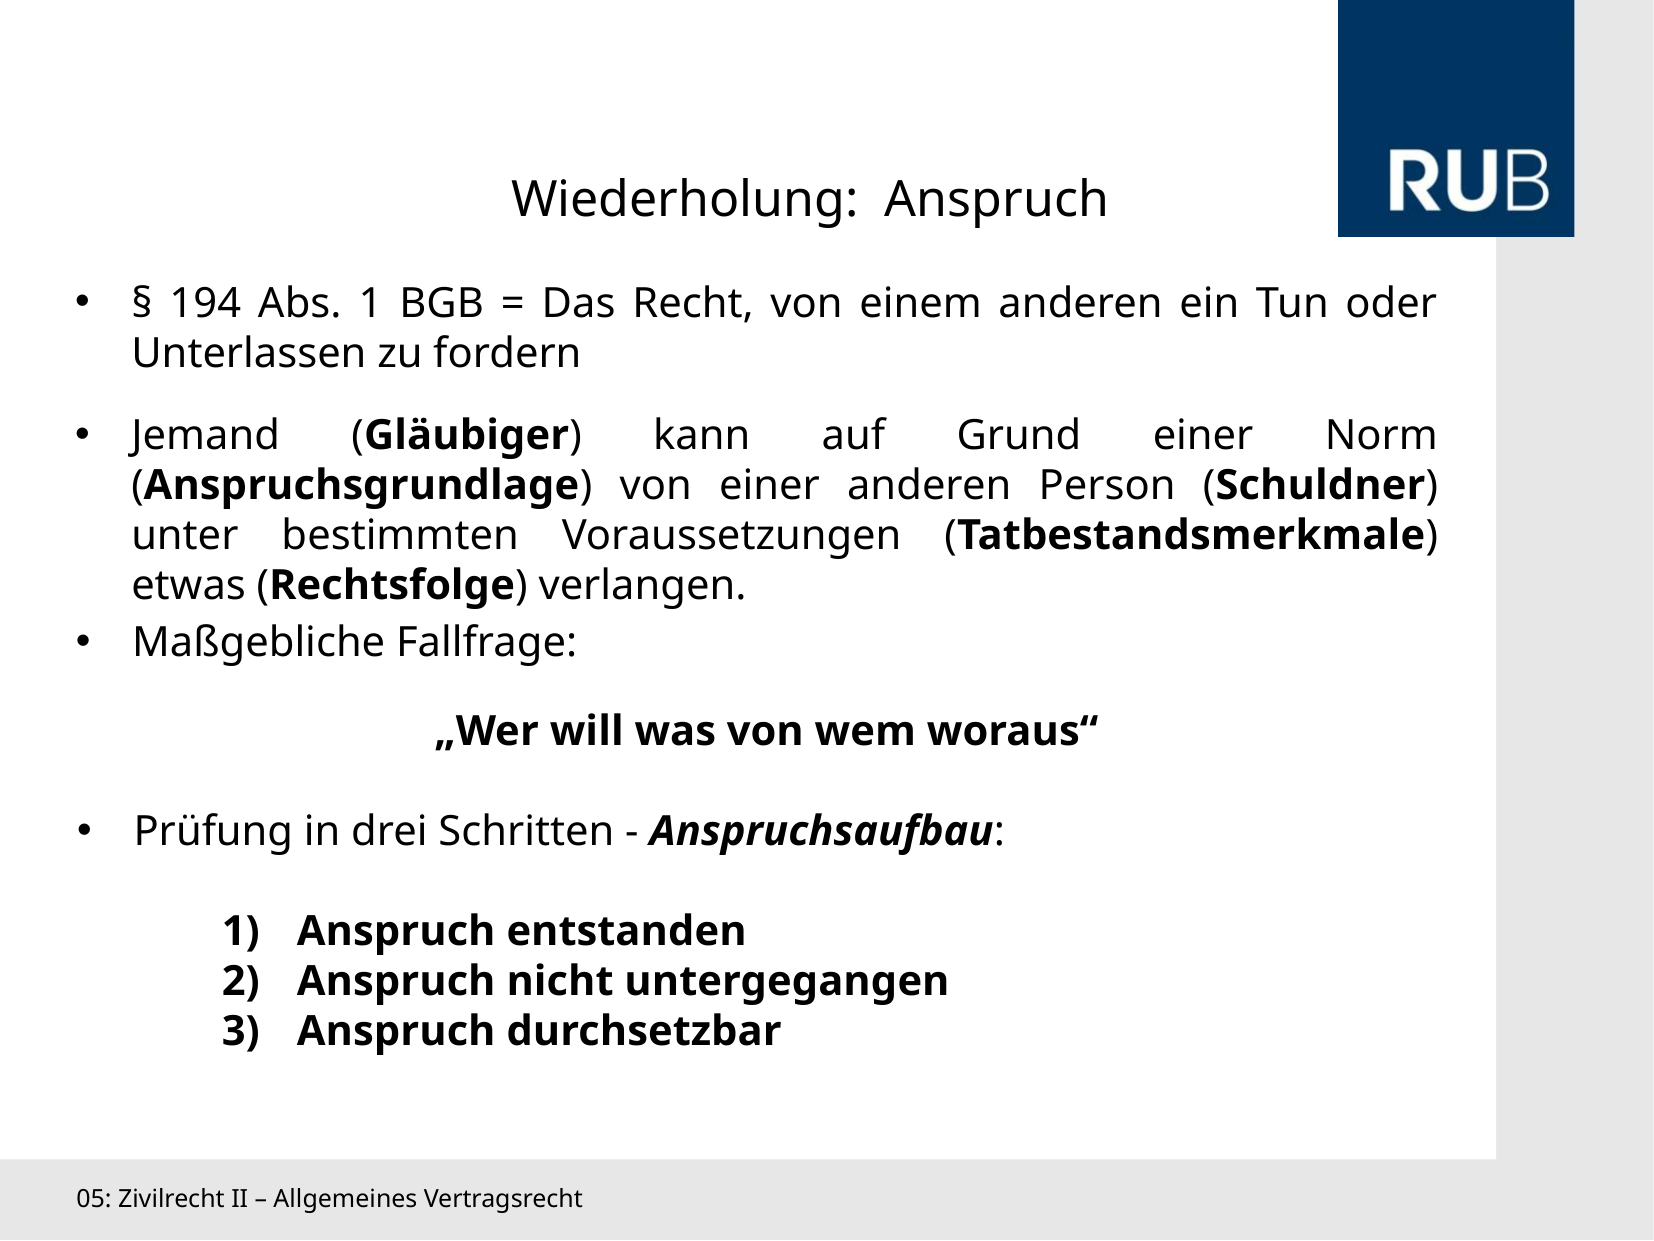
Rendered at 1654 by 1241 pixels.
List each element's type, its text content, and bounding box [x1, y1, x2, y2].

text_box „Wer will was von wem woraus“ [62, 696, 1471, 762]
text_box Maßgebliche Fallfrage: [61, 607, 1562, 673]
text_box 05: Zivilrecht II – Allgemeines Vertragsrecht [61, 1175, 635, 1221]
text_box Wiederholung: Anspruch [496, 159, 1125, 235]
text_box Prüfung in drei Schritten - Anspruchsaufbau: [62, 796, 1563, 862]
text_box Jemand (Gläubiger) kann auf Grund einer Norm (Anspruchsgrundlage) von einer anderen Person (Schuldner) unter bestimmten Voraussetzungen (Tatbestandsmerkmale) etwas (Rechtsfolge) verlangen. [60, 400, 1453, 666]
text_box Anspruch entstanden Anspruch nicht untergegangen Anspruch durchsetzbar [207, 896, 1076, 1062]
picture [1338, 0, 1575, 237]
text_box § 194 Abs. 1 BGB = Das Recht, von einem anderen ein Tun oder Unterlassen zu fordern [60, 267, 1453, 383]
